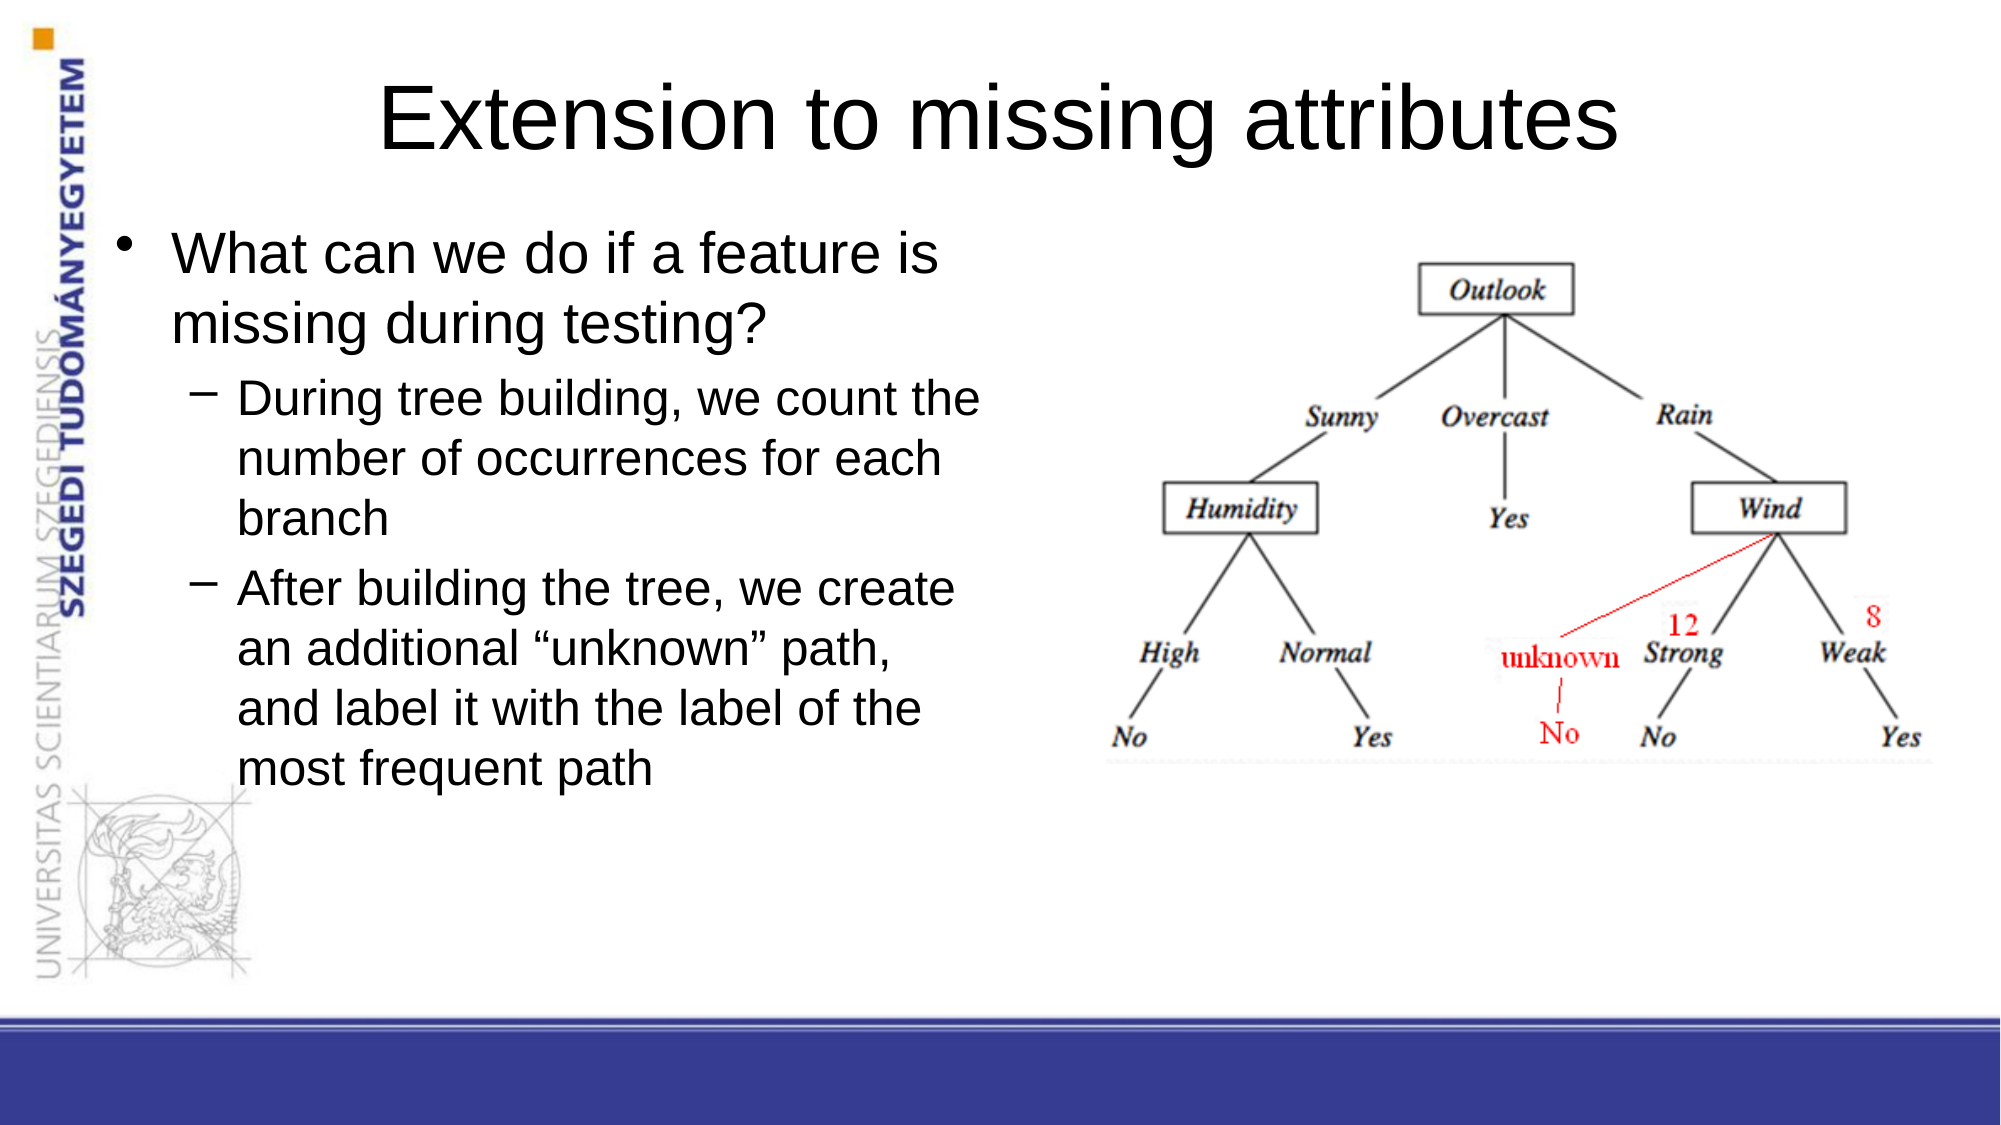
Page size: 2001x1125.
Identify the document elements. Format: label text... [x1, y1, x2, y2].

picture [0, 0, 2001, 1125]
title Extension to missing attributes [99, 19, 1900, 207]
list What can we do if a feature is missing during testing? During tree building, we count the number of occurrences for each branch After building the tree, we create an additional “unknown” path, and label it with the label of the most frequent path [99, 208, 1000, 951]
